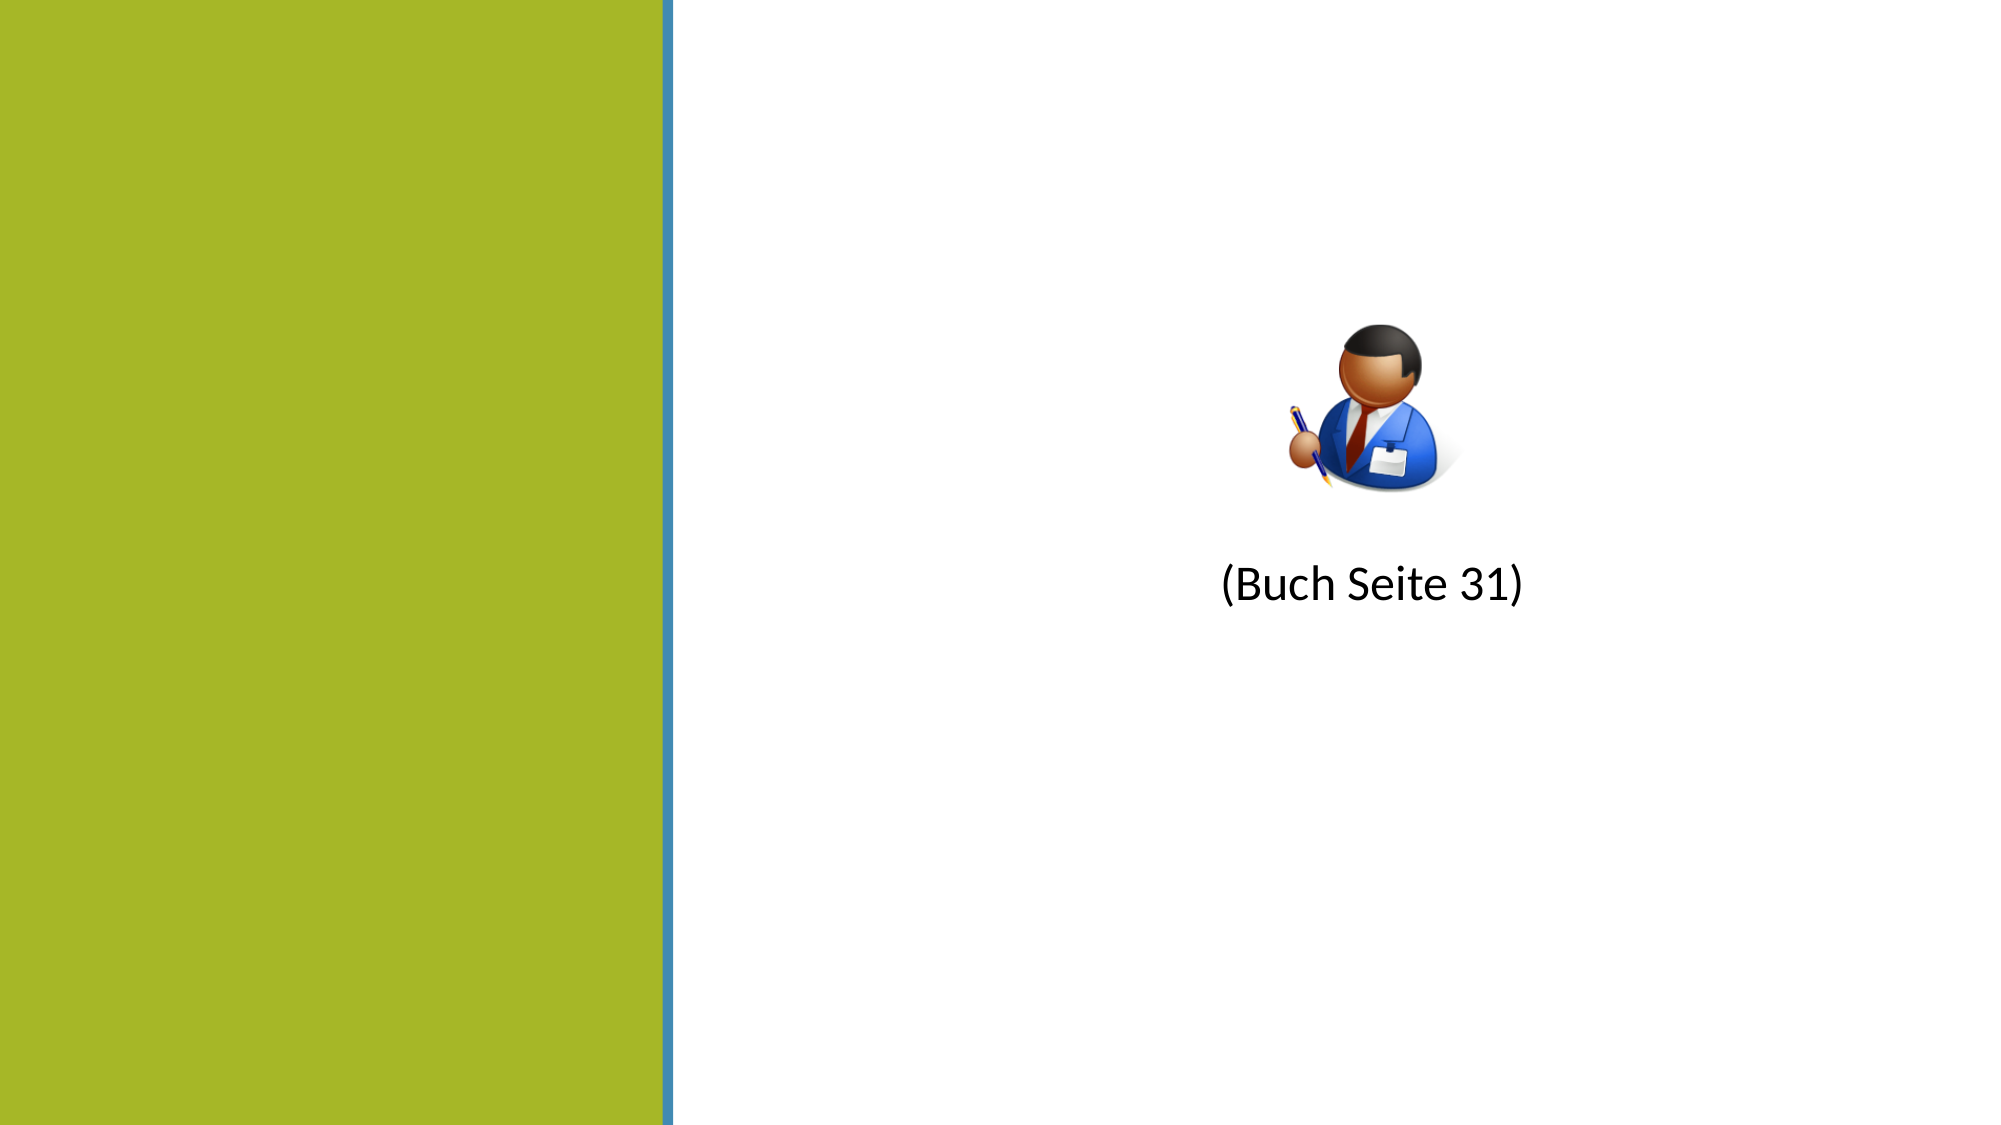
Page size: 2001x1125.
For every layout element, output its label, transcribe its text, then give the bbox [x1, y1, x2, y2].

text_box (Buch Seite 31) [950, 543, 1796, 619]
picture [1278, 314, 1468, 503]
